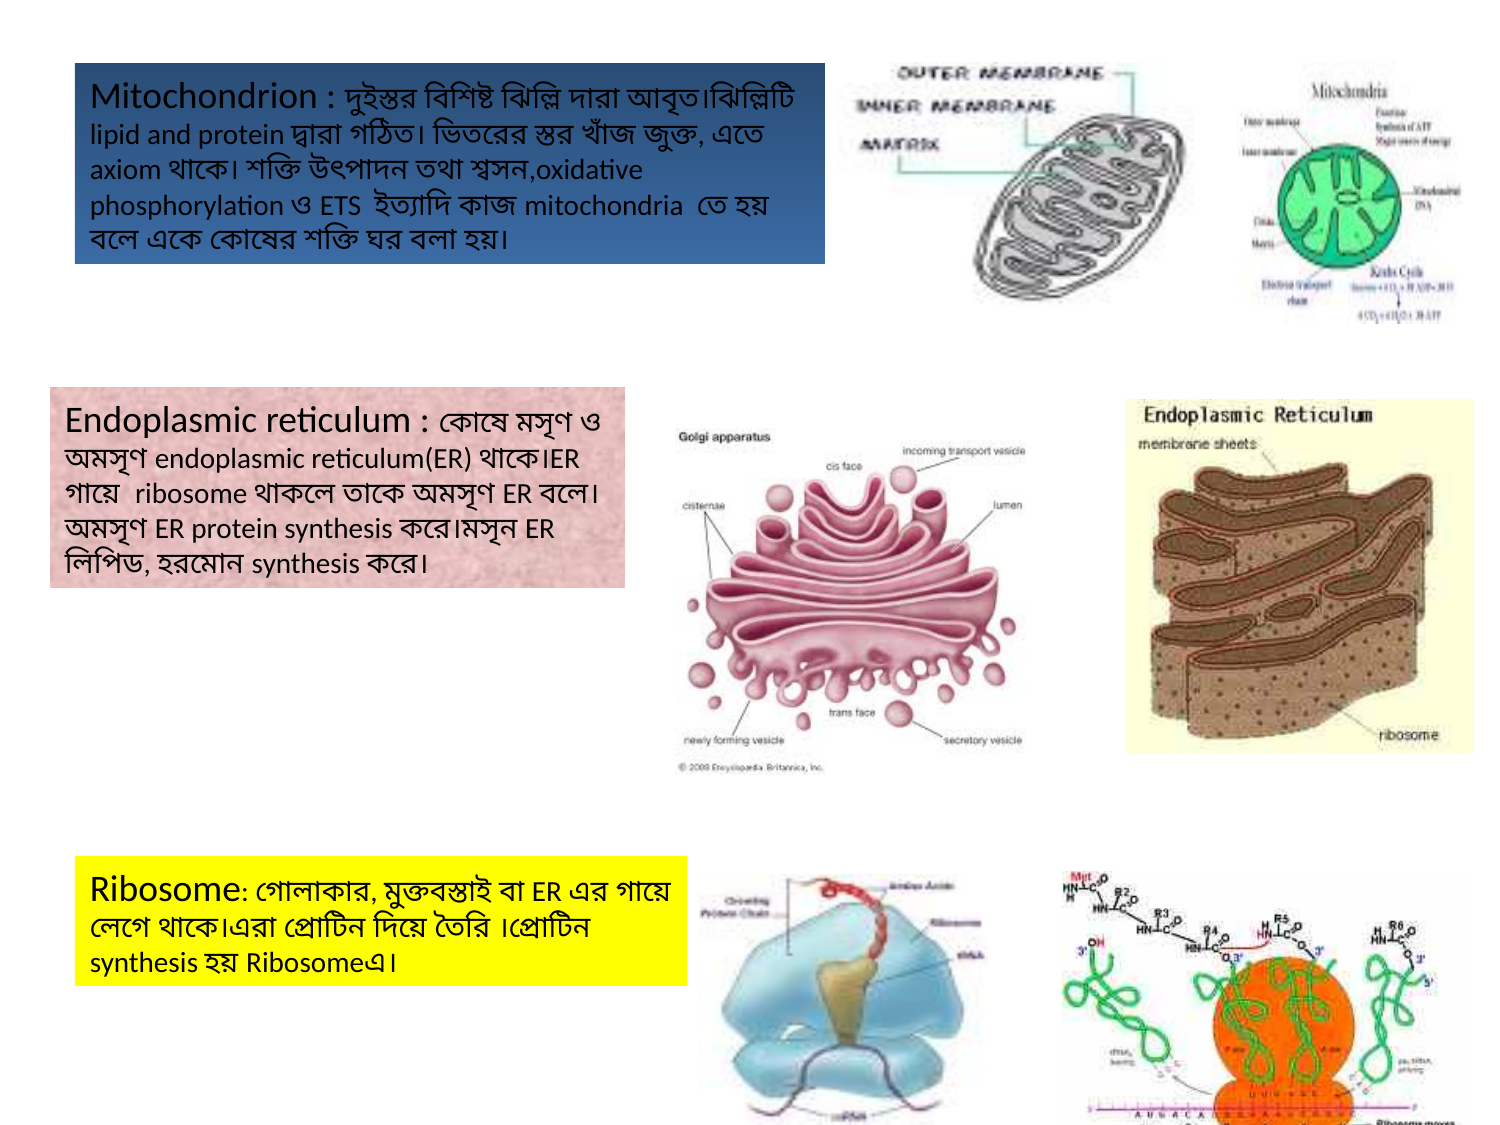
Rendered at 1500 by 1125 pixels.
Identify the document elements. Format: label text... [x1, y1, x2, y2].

picture [1124, 399, 1474, 754]
text_box Endoplasmic reticulum : কোষে মসৃণ ও অমসৃণ endoplasmic reticulum(ER) থাকে।ER গায়ে ribosome থাকলে তাকে অমসৃণ ER বলে। অমসৃণ ER protein synthesis করে।মসৃন ER লিপিড, হরমোন synthesis করে। [50, 387, 625, 588]
picture [1237, 62, 1463, 324]
picture [837, 62, 1195, 308]
text_box Ribosome: গোলাকার, মুক্তবস্তাই বা ER এর গায়ে লেগে থাকে।এরা প্রোটিন দিয়ে তৈরি ।প্রোটিন synthesis হয় Ribosomeএ। [74, 856, 688, 986]
picture [674, 427, 1030, 776]
text_box Mitochondrion : দুইস্তর বিশিষ্ট ঝিল্লি দারা আবৃত।ঝিল্লিটি lipid and protein দ্বারা গঠিত। ভিতরের স্তর খাঁজ জুক্ত, এতে axiom থাকে। শক্তি উৎপাদন তথা শ্বসন,oxidative phosphorylation ও ETS ইত্যাদি কাজ mitochondria তে হয় বলে একে কোষের শক্তি ঘর বলা হয়। [74, 63, 825, 264]
picture [698, 874, 988, 1125]
picture [1062, 871, 1469, 1125]
